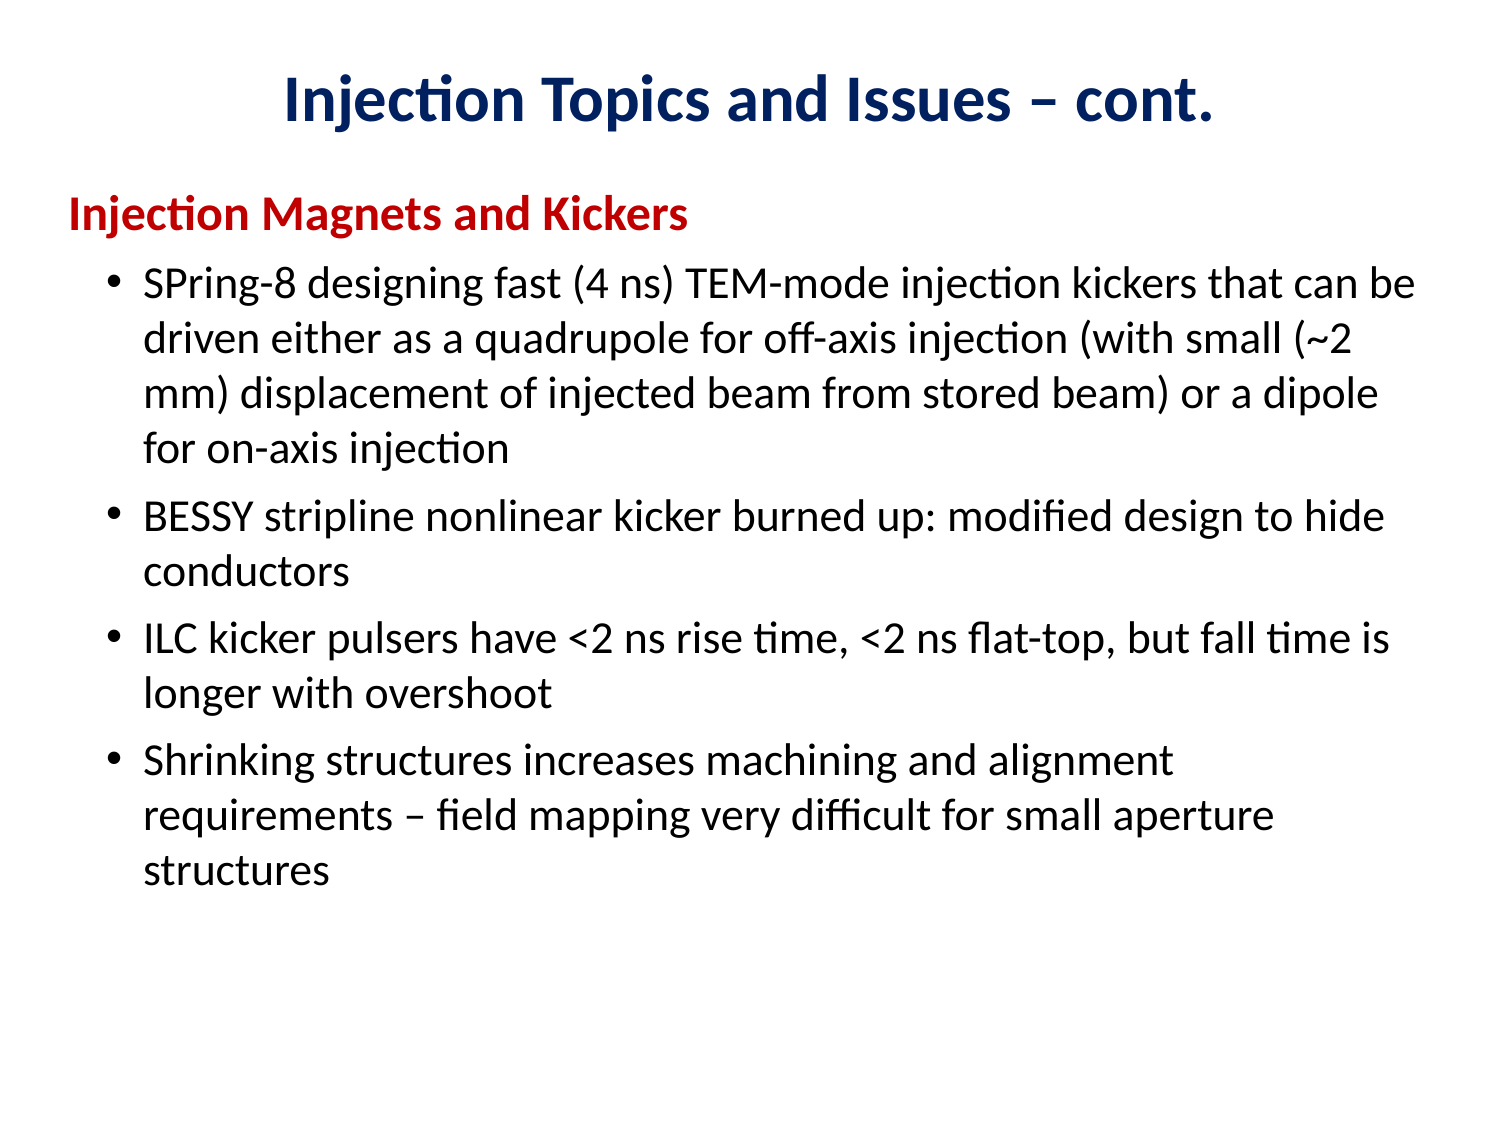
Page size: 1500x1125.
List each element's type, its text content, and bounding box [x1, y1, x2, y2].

title Injection Topics and Issues – cont. [0, 19, 1500, 171]
list Injection Magnets and Kickers SPring-8 designing fast (4 ns) TEM-mode injection kickers that can be driven either as a quadrupole for off-axis injection (with small (~2 mm) displacement of injected beam from stored beam) or a dipole for on-axis injection BESSY stripline nonlinear kicker burned up: modified design to hide conductors ILC kicker pulsers have <2 ns rise time, <2 ns flat-top, but fall time is longer with overshoot Shrinking structures increases machining and alignment requirements – field mapping very difficult for small aperture structures [53, 172, 1447, 917]
